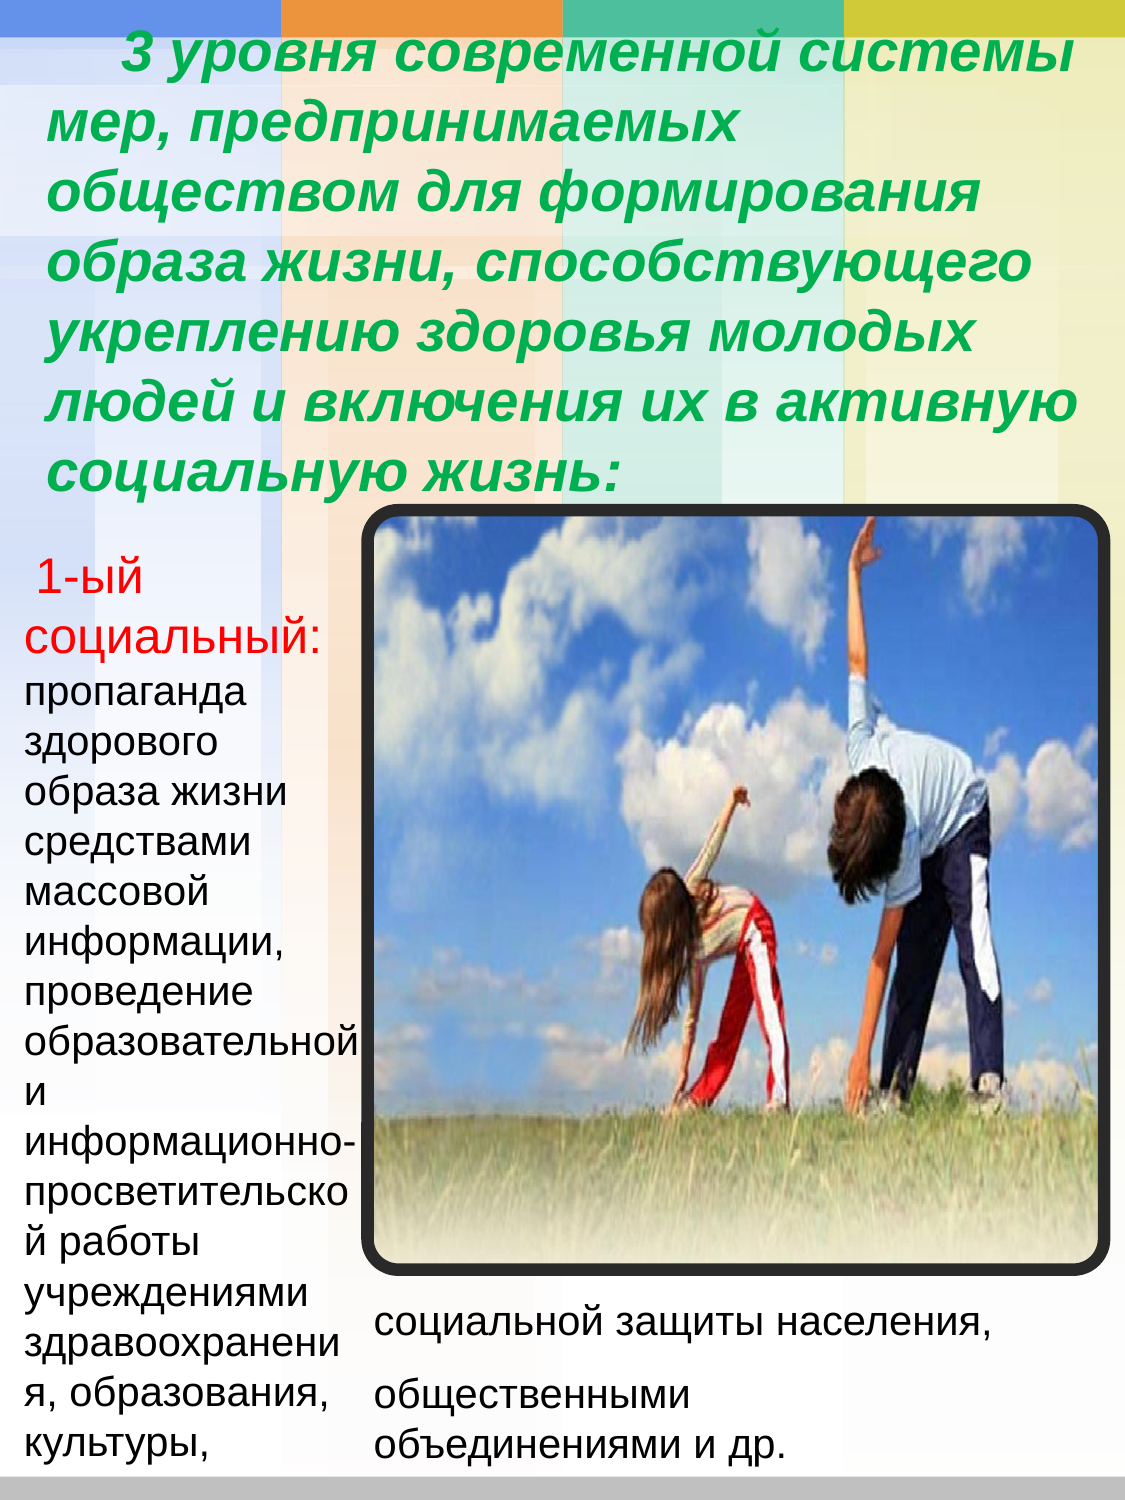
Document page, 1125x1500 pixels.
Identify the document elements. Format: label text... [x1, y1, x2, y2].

text_box общественными объединениями и др. [358, 1359, 1010, 1475]
text_box социальной защиты населения, [358, 1286, 1103, 1352]
picture [367, 509, 1105, 1270]
list 1-ый социальный: пропаганда здорового образа жизни средствами массовой информации, проведение образовательной и информационно-просветительской работы учреждениями здравоохранения, образования, культуры, [8, 536, 377, 1372]
title 3 уровня современной системы мер, предпринимаемых обществом для формирования образа жизни, способствующего укреплению здоровья молодых людей и включения их в активную социальную жизнь: [30, 0, 1094, 536]
